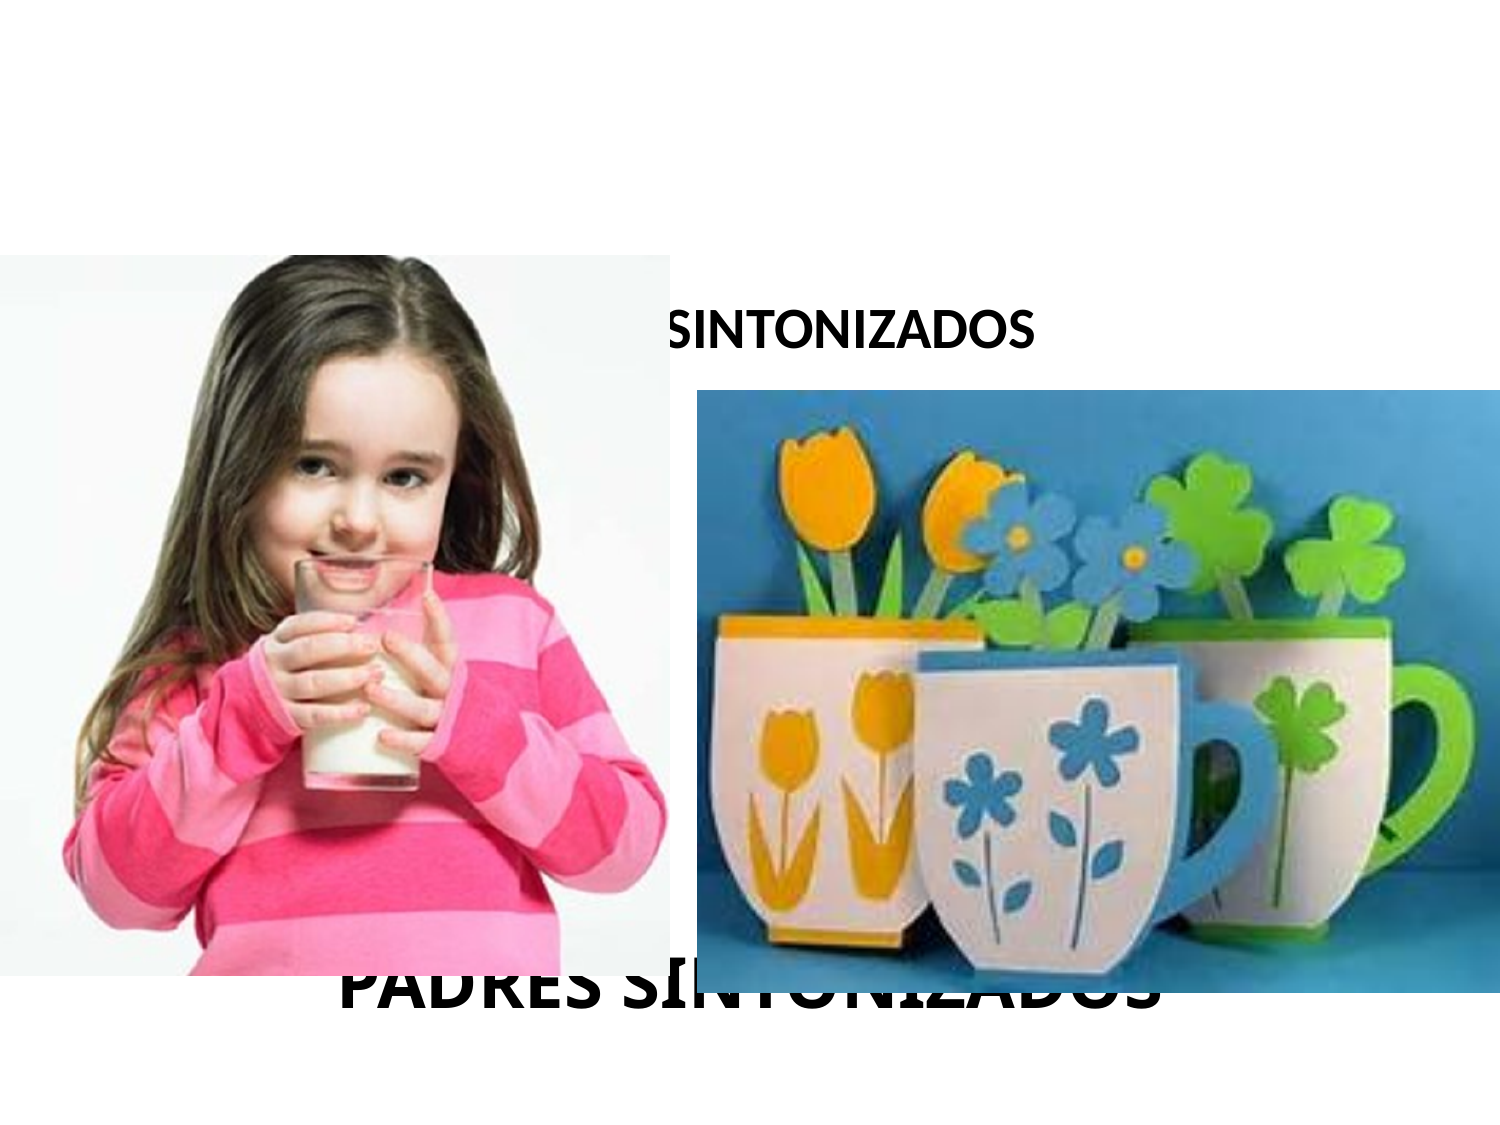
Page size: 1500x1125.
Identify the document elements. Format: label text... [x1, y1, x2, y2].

picture [697, 390, 1500, 993]
title PADRES SINTONIZADOS PADRES SINTONIZADOS [75, 66, 1425, 1035]
picture [0, 255, 671, 977]
